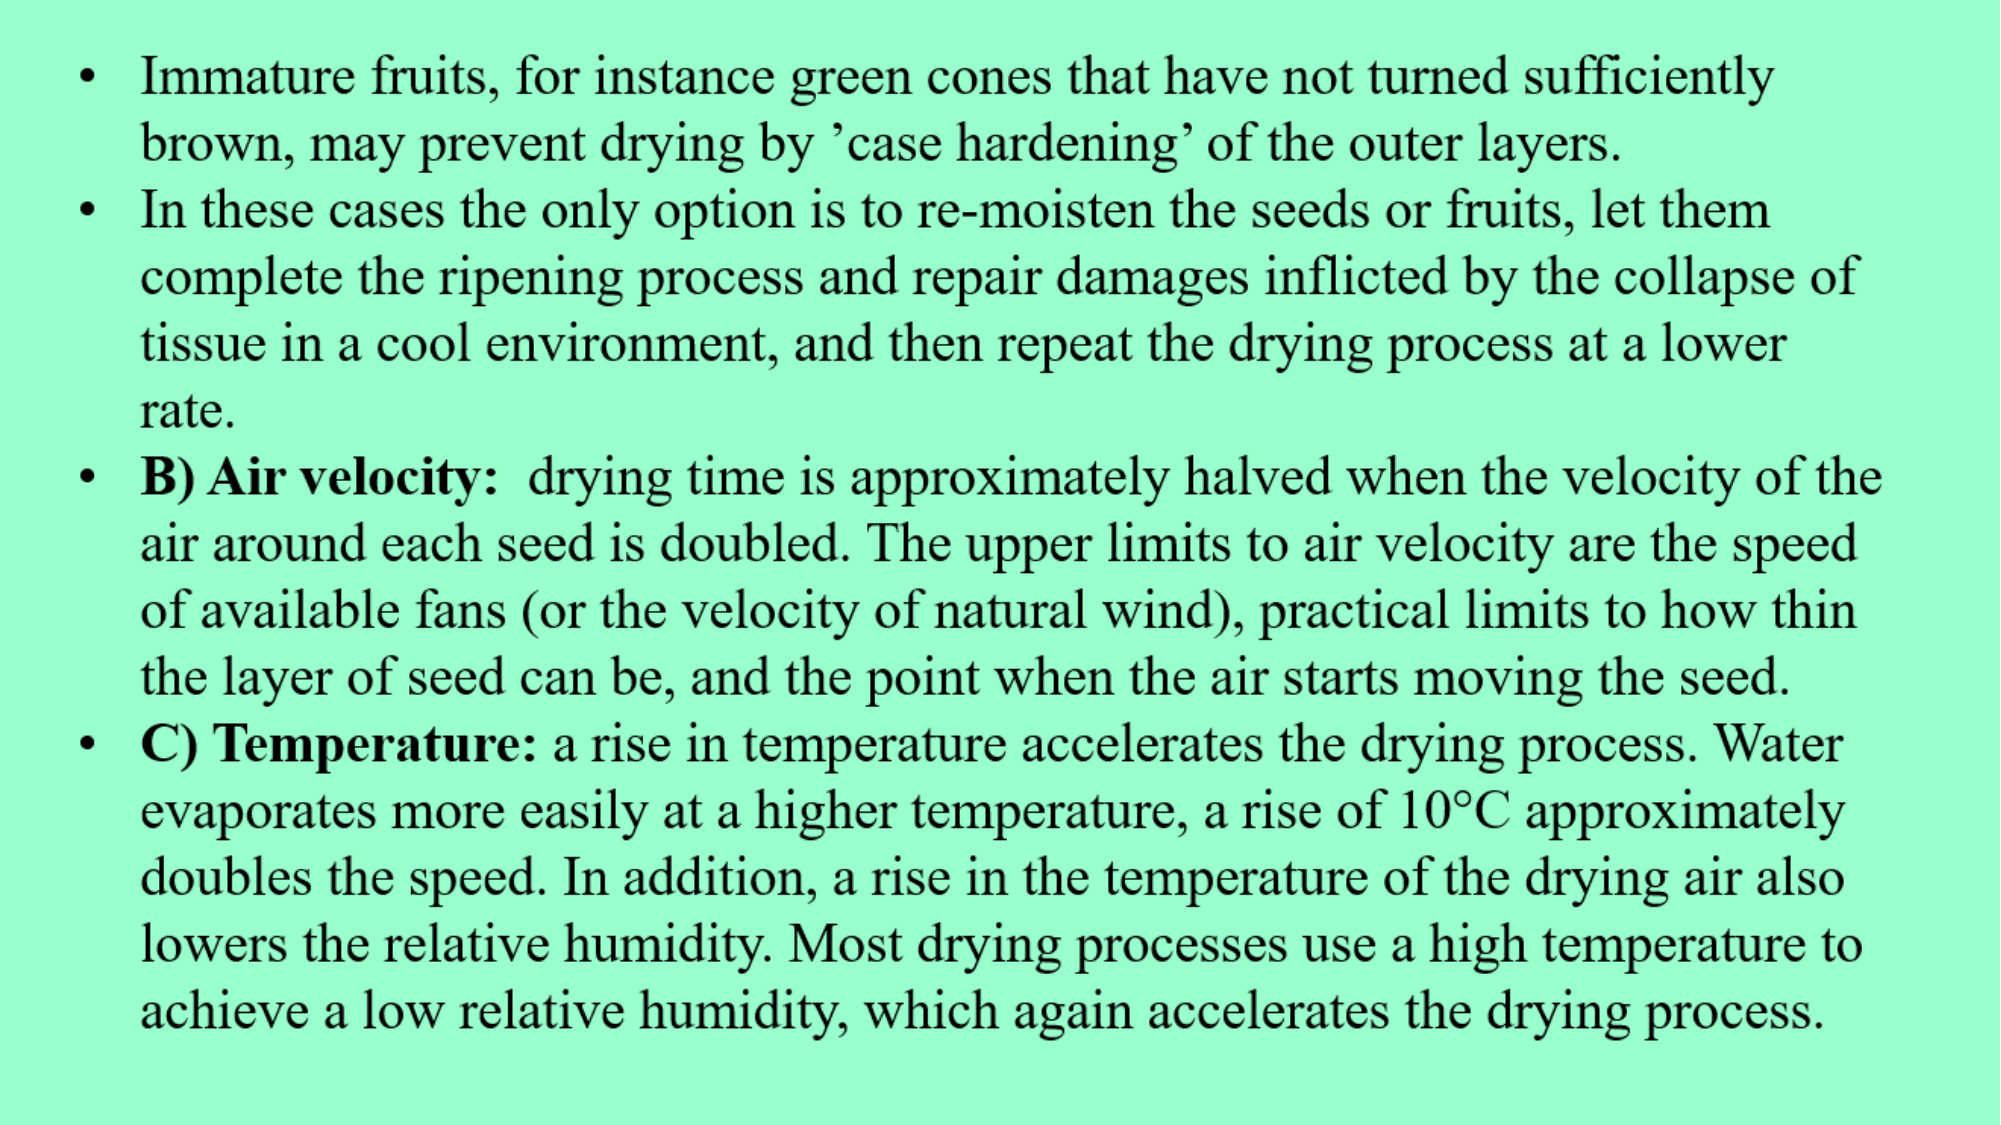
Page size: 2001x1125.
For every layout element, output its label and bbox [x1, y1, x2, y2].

picture [63, 38, 1903, 1106]
